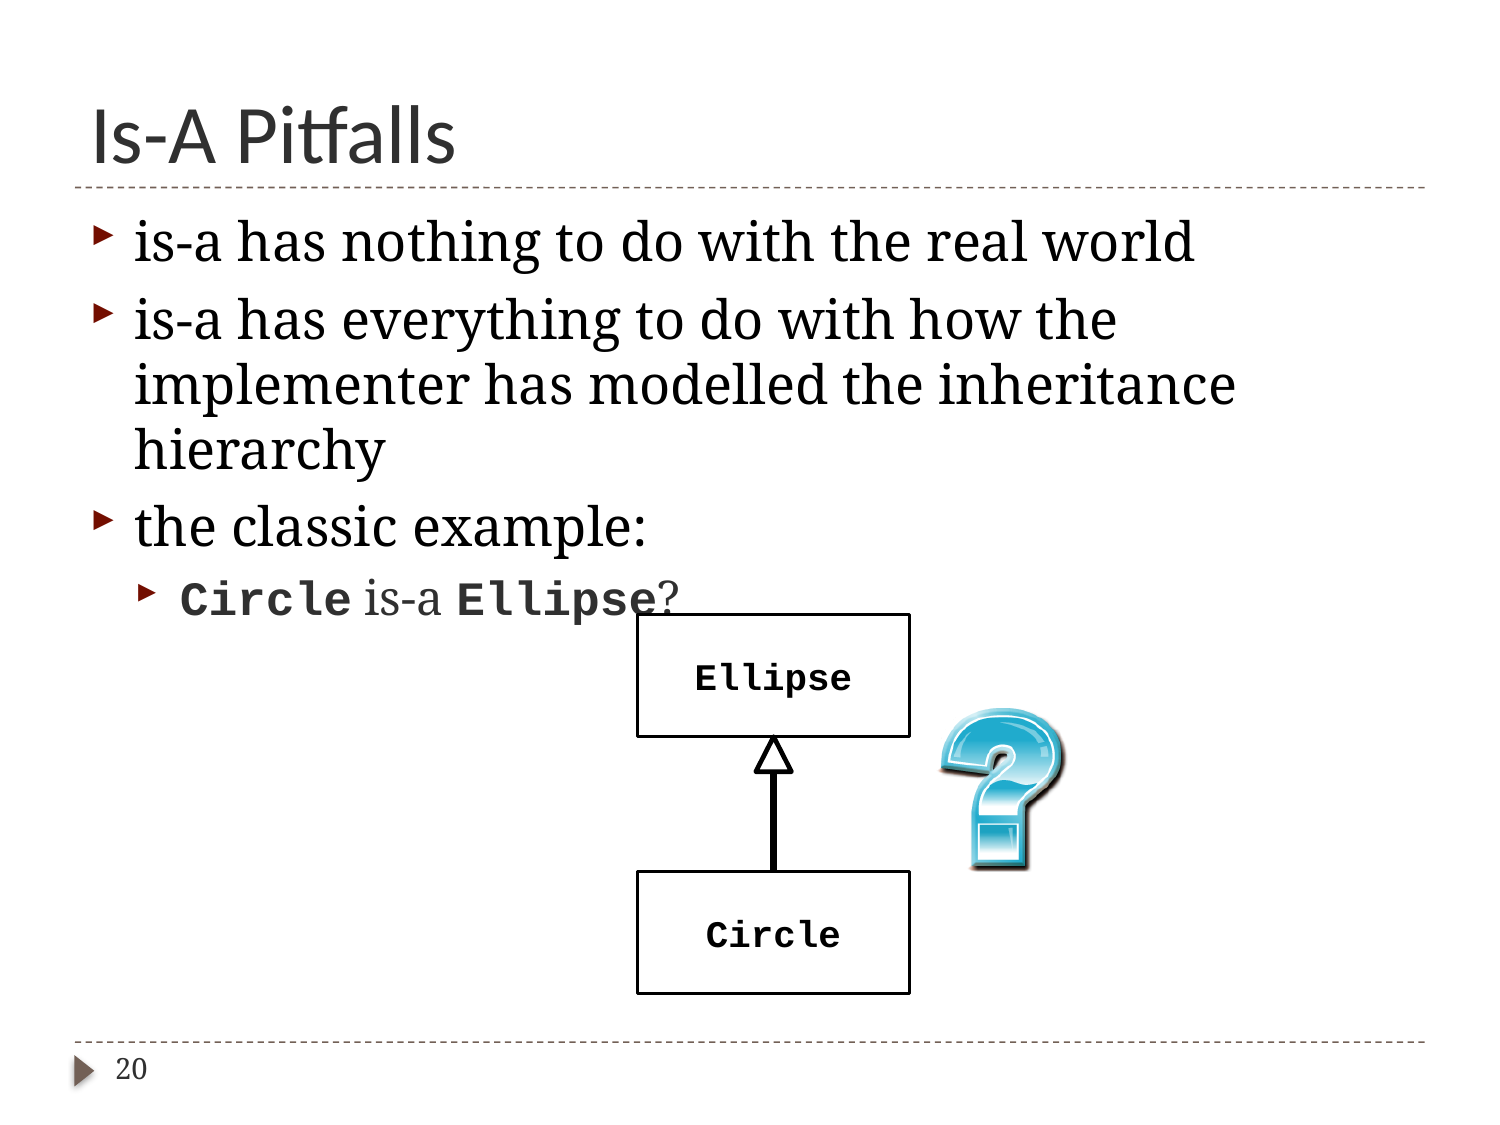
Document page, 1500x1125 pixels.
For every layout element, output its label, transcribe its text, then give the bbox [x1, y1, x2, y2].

title Is-A Pitfalls [74, 24, 1426, 188]
picture [918, 706, 1085, 873]
list is-a has nothing to do with the real world is-a has everything to do with how the implementer has modelled the inheritance hierarchy the classic example: Circle is-a Ellipse? [74, 199, 1426, 1011]
slide_number 20 [100, 1042, 426, 1103]
text_box Ellipse [636, 613, 911, 738]
text_box [754, 735, 793, 774]
text_box Circle [636, 870, 911, 995]
